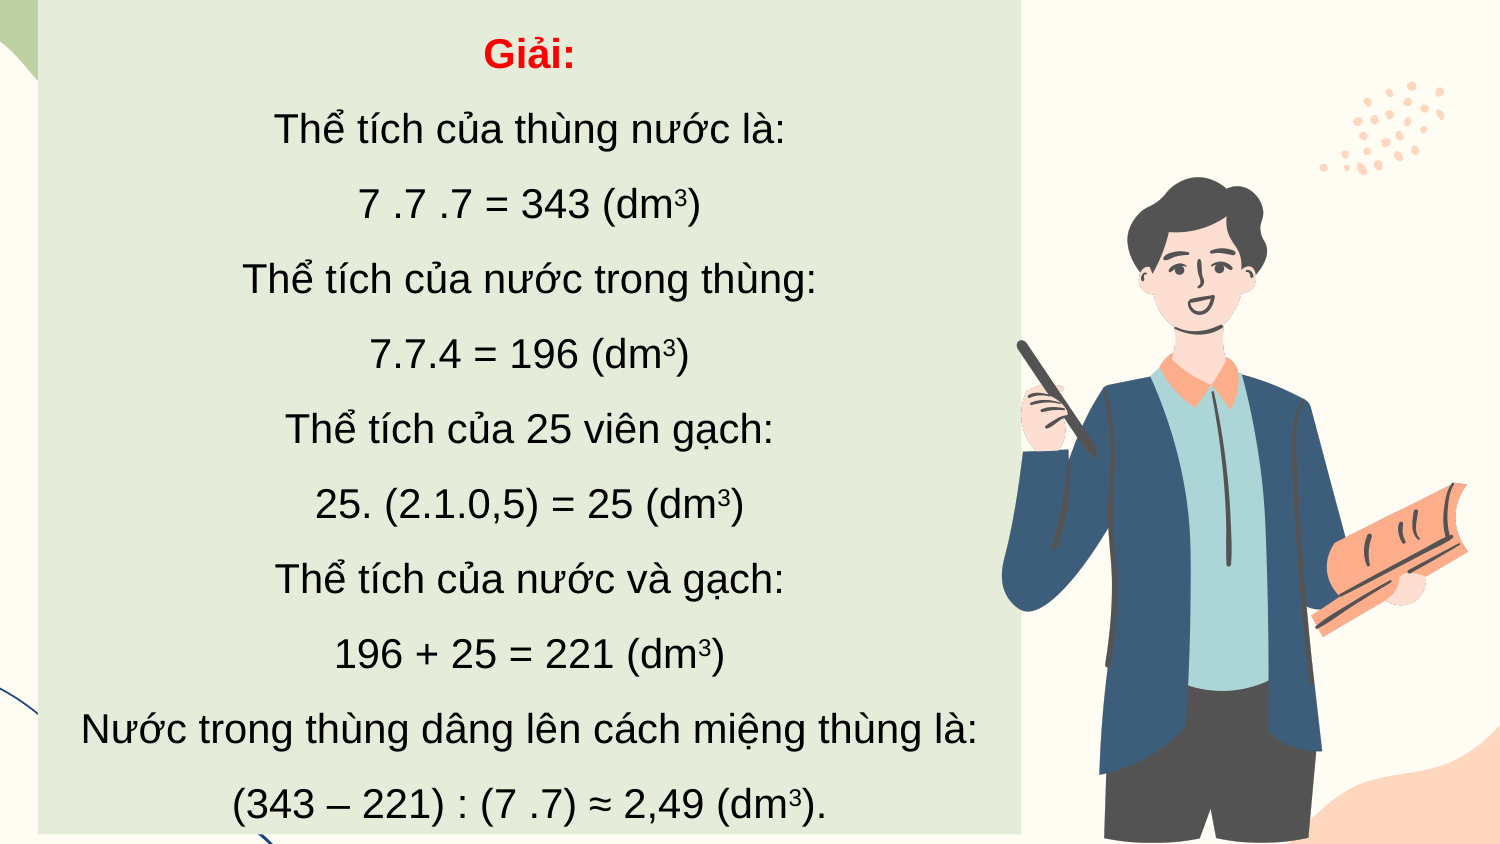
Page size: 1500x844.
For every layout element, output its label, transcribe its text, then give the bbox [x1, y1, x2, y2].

picture [998, 177, 1468, 844]
text_box Giải: Thể tích của thùng nước là: 7 .7 .7 = 343 (dm3) Thể tích của nước trong thùng: 7.7.4 = 196 (dm3) Thể tích của 25 viên gạch: 25. (2.1.0,5) = 25 (dm3) Thể tích của nước và gạch: 196 + 25 = 221 (dm3) Nước trong thùng dâng lên cách miệng thùng là: (343 – 221) : (7 .7) ≈ 2,49 (dm3). [37, 0, 1022, 835]
